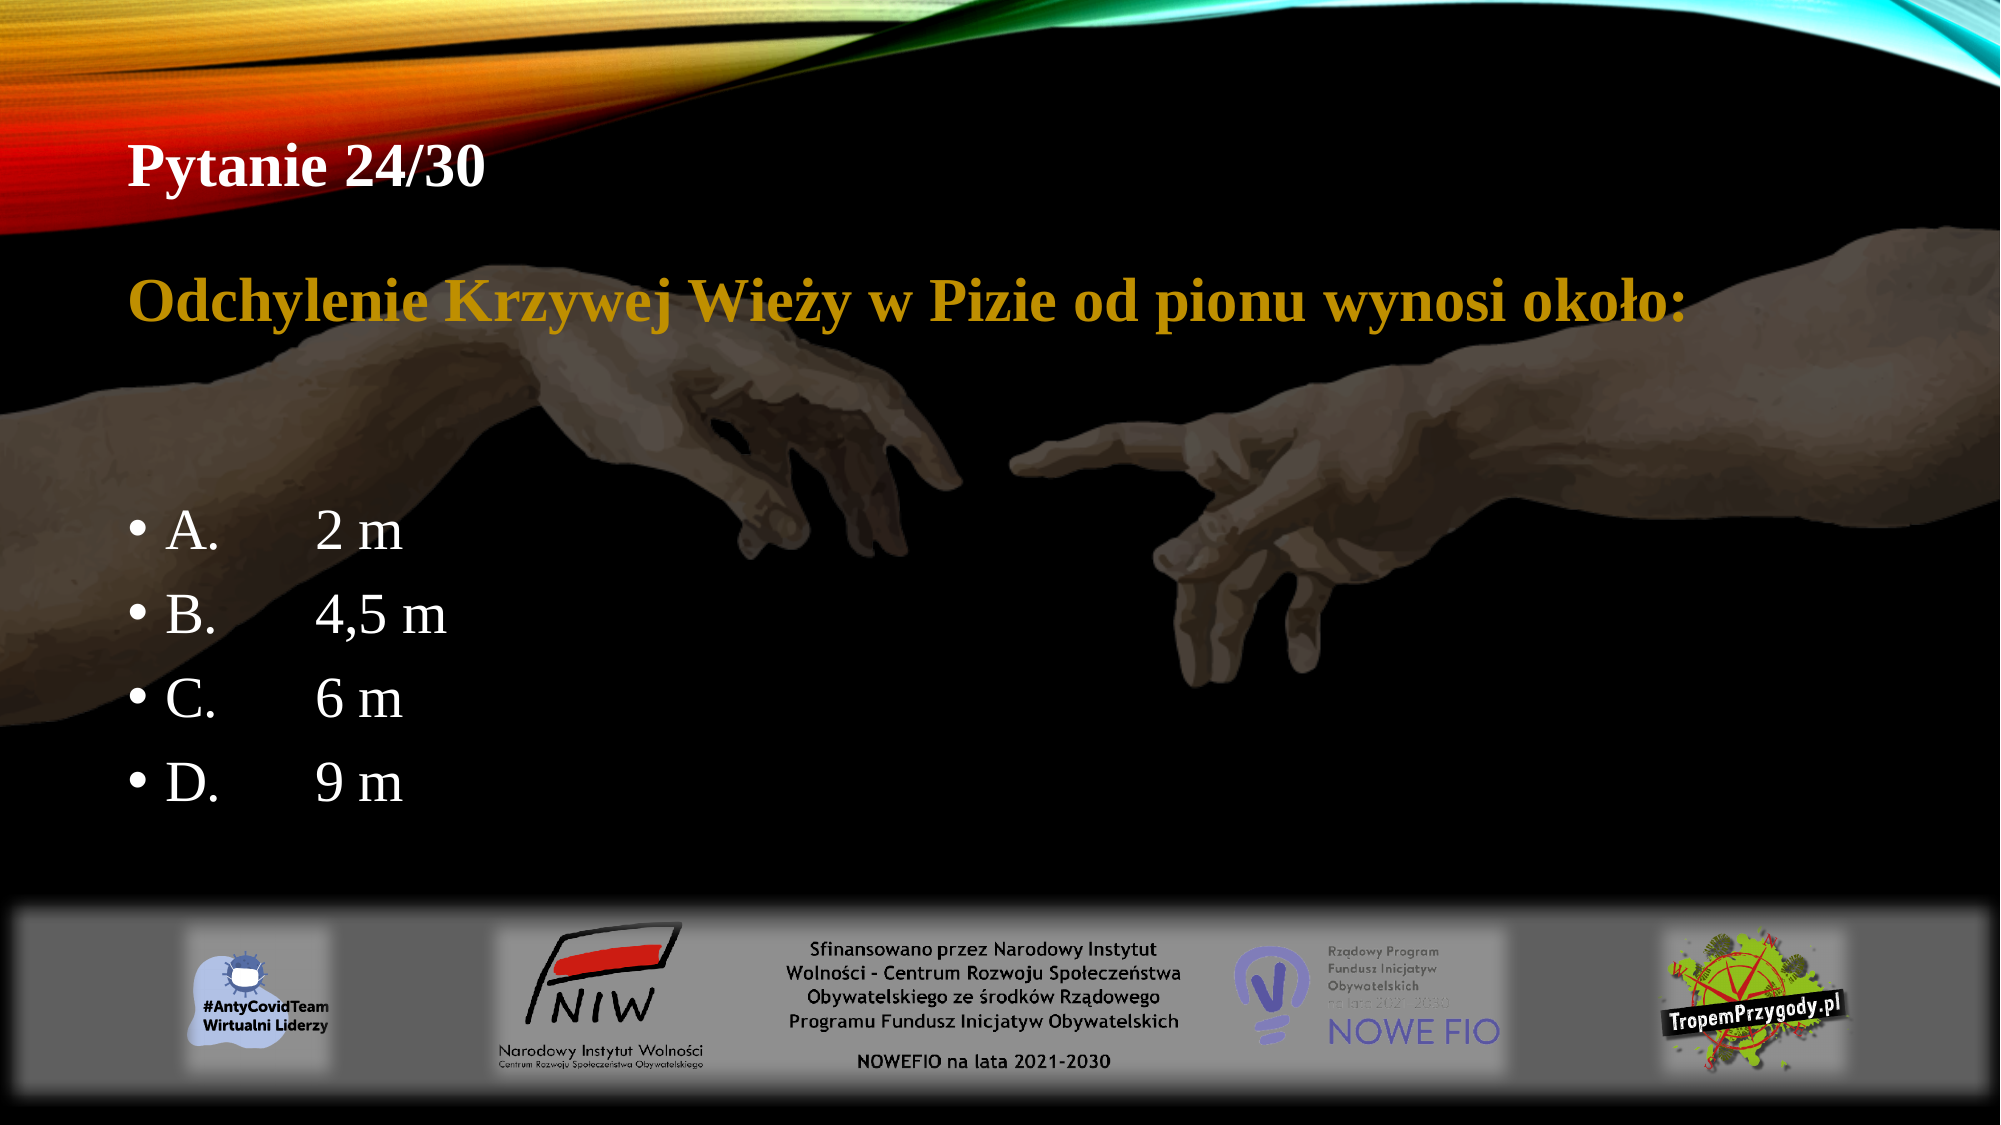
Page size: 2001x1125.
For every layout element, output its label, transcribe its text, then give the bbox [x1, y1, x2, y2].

picture [192, 933, 324, 1066]
list A. 2 m B. 4,5 m C. 6 m D. 9 m [112, 492, 1888, 911]
picture [1681, 948, 1831, 1052]
title Pytanie 24/30 Odchylenie Krzywej Wieży w Pizie od pionu wynosi około: [112, 125, 1826, 492]
picture [521, 934, 1499, 1068]
picture [0, 0, 2000, 1021]
